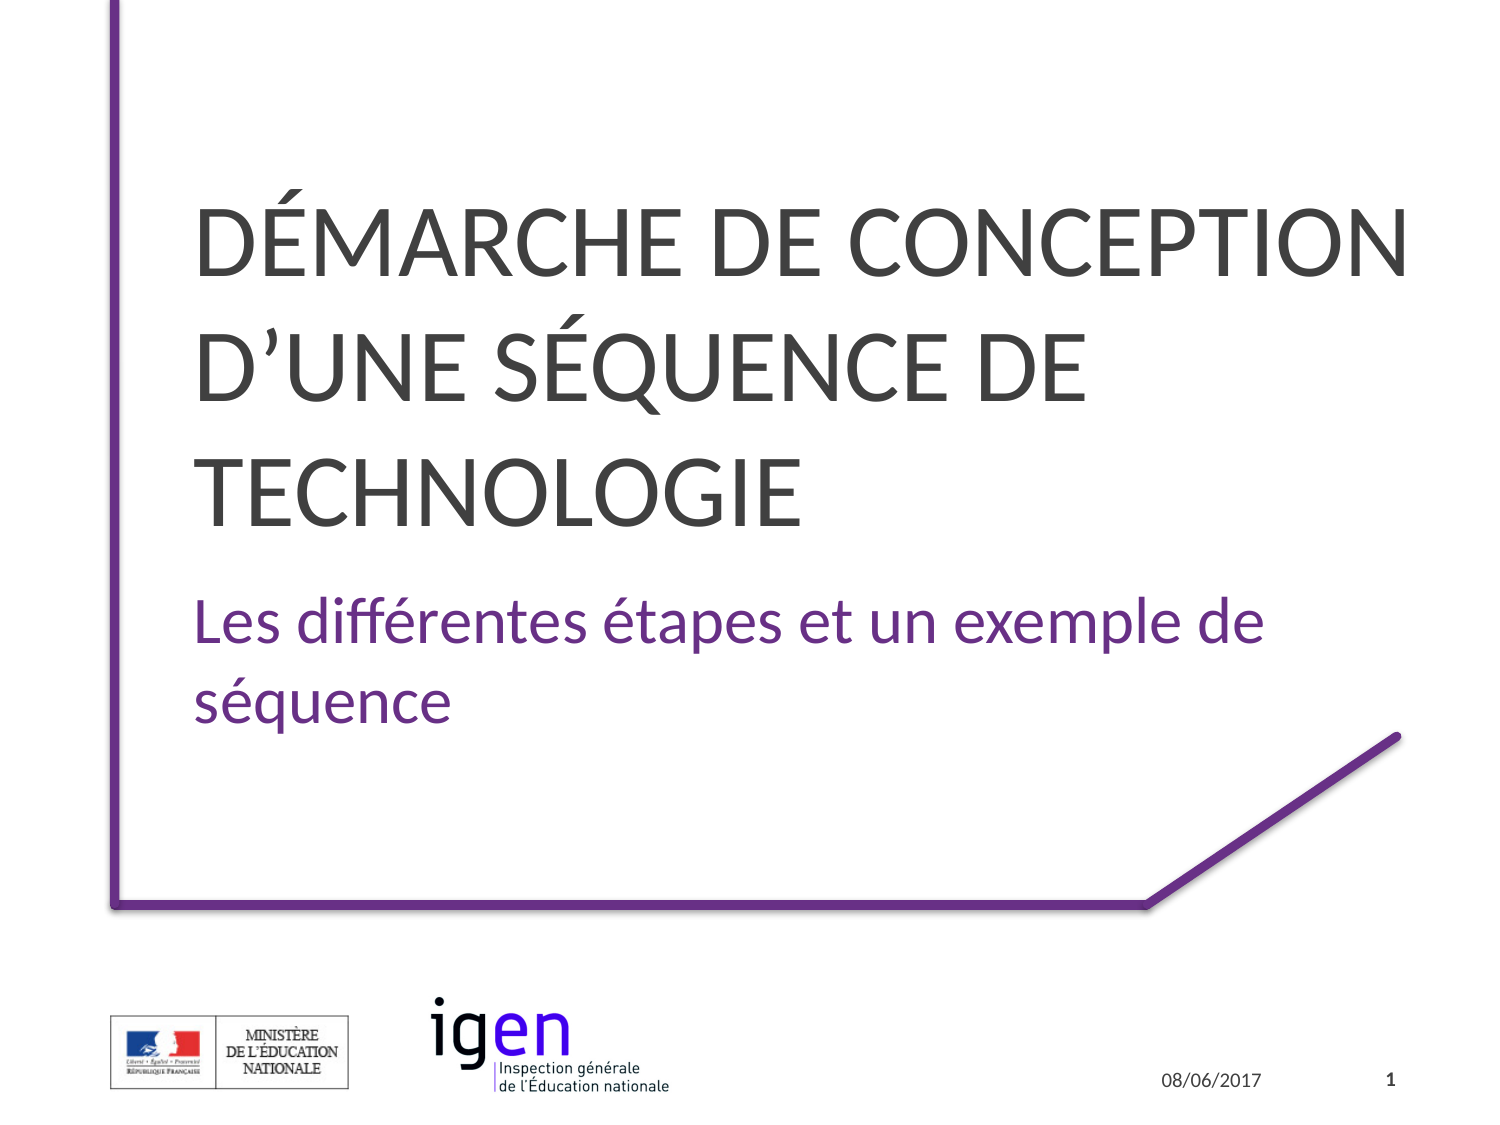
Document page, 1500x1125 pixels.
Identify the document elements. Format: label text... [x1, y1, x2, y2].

picture [428, 994, 672, 1094]
subtitle Les différentes étapes et un exemple de séquence [178, 569, 1425, 858]
slide_number 1 [1344, 1048, 1411, 1109]
title DÉMARCHE DE CONCEPTION D’UNE SÉQUENCE DE TECHNOLOGIE [178, 160, 1474, 560]
picture [109, 1006, 350, 1100]
